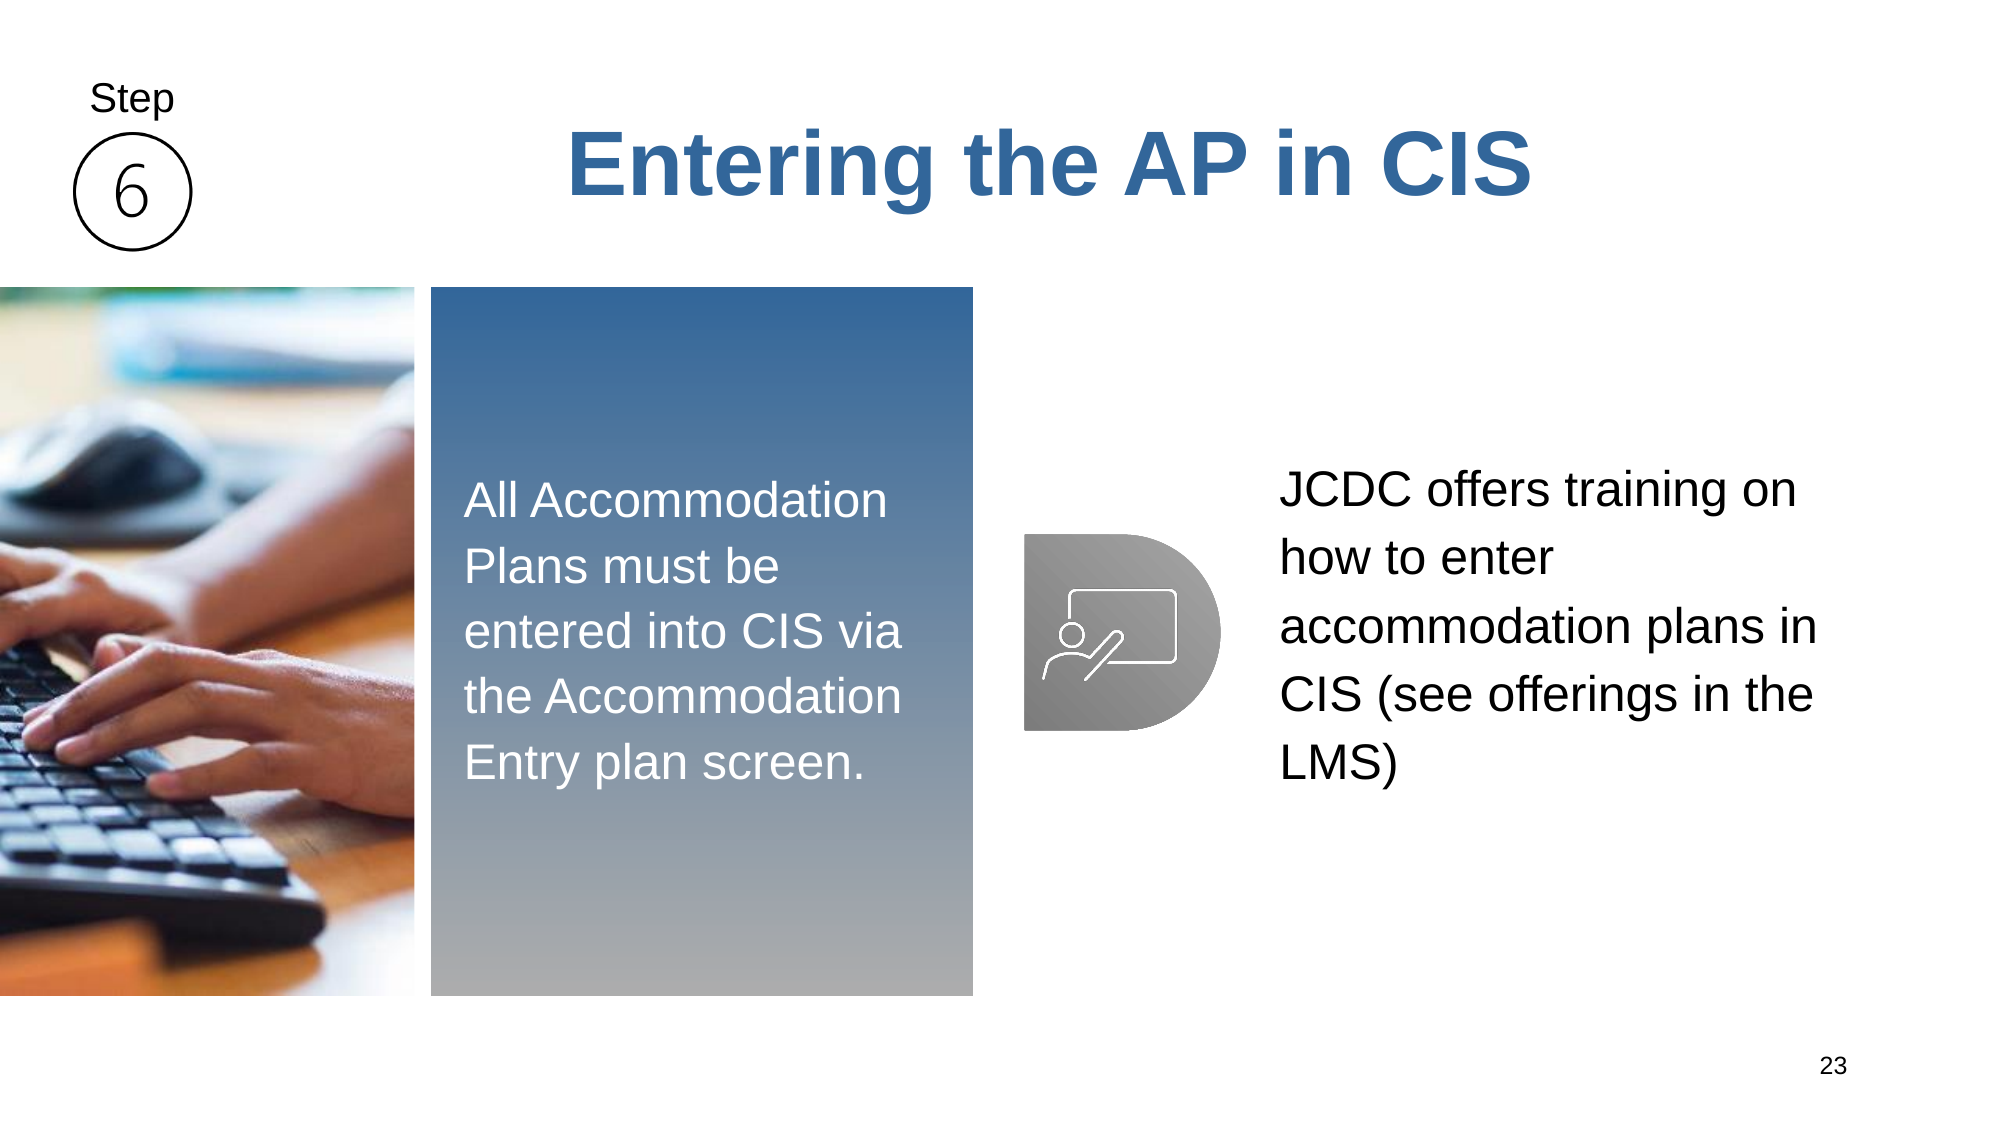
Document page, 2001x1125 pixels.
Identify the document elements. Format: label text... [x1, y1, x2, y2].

text_box [431, 287, 973, 996]
text_box Entering the AP in CIS [551, 96, 1550, 221]
text_box 23 [1412, 1042, 1863, 1103]
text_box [1024, 534, 1221, 731]
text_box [57, 63, 208, 267]
text_box All Accommodation Plans must be entered into CIS via the Accommodation Entry plan screen. [448, 454, 954, 797]
picture [0, 287, 415, 996]
text_box JCDC offers training on how to enter accommodation plans in CIS (see offerings in the LMS) [1264, 440, 1838, 843]
